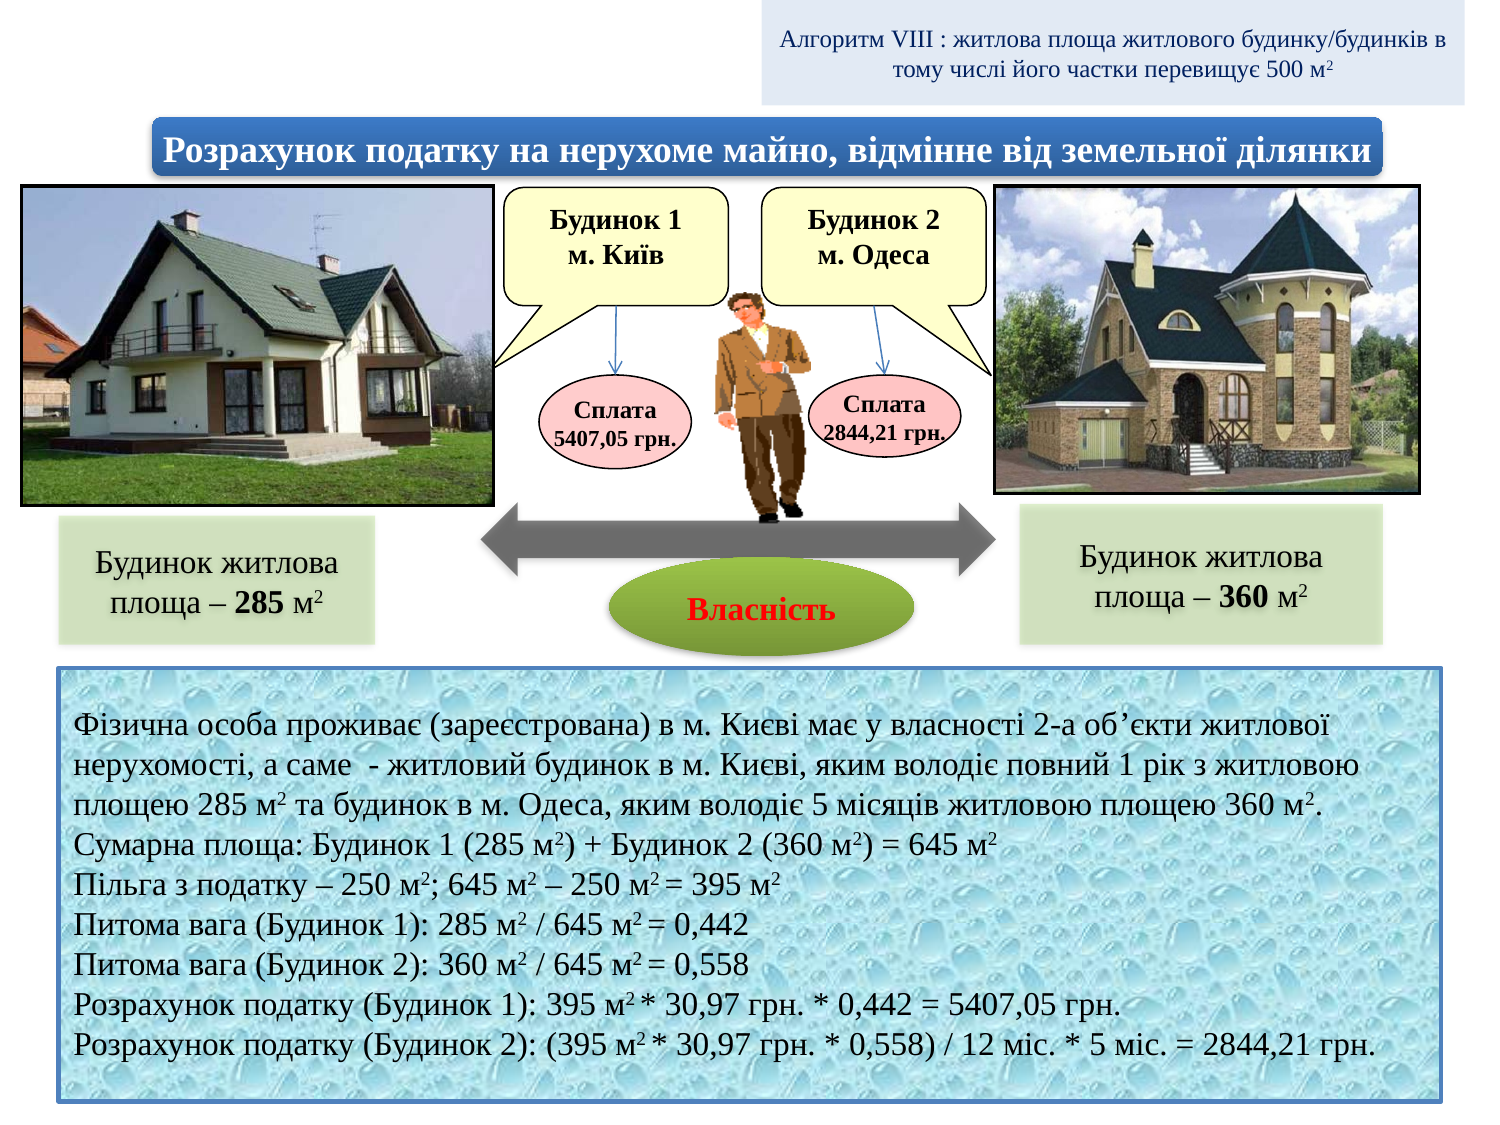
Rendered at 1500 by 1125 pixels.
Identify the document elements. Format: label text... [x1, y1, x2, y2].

text_box Фізична особа проживає (зареєстрована) в м. Києві має у власності 2-а об’єкти житлової нерухомості, а саме - житловий будинок в м. Києві, яким володіє повний 1 рік з житловою площею 285 м2 та будинок в м. Одеса, яким володіє 5 місяців житловою площею 360 м2. Сумарна площа: Будинок 1 (285 м2) + Будинок 2 (360 м2) = 645 м2 Пільга з податку – 250 м2; 645 м2 – 250 м2 = 395 м2 Питома вага (Будинок 1): 285 м2 / 645 м2 = 0,442 Питома вага (Будинок 2): 360 м2 / 645 м2 = 0,558 Розрахунок податку (Будинок 1): 395 м2 * 30,97 грн. * 0,442 = 5407,05 грн. Розрахунок податку (Будинок 2): (395 м2 * 30,97 грн. * 0,558) / 12 міс. * 5 міс. = 2844,21 грн. [56, 666, 1443, 1104]
picture [995, 187, 1419, 493]
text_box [480, 292, 997, 657]
picture [23, 187, 493, 505]
text_box Алгоритм VIII : житлова площа житлового будинку/будинків в тому числі його частки перевищує 500 м2 [760, 0, 1467, 107]
text_box Будинок житлова площа – 360 м2 [1019, 503, 1383, 645]
text_box Будинок житлова площа – 285 м2 [58, 515, 376, 645]
text_box Будинок 1 м. Київ [503, 187, 729, 291]
text_box Будинок 2 м. Одеса [761, 187, 987, 291]
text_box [844, 334, 915, 346]
text_box Розрахунок податку на нерухоме майно, відмінне від земельної ділянки [128, 117, 1407, 177]
